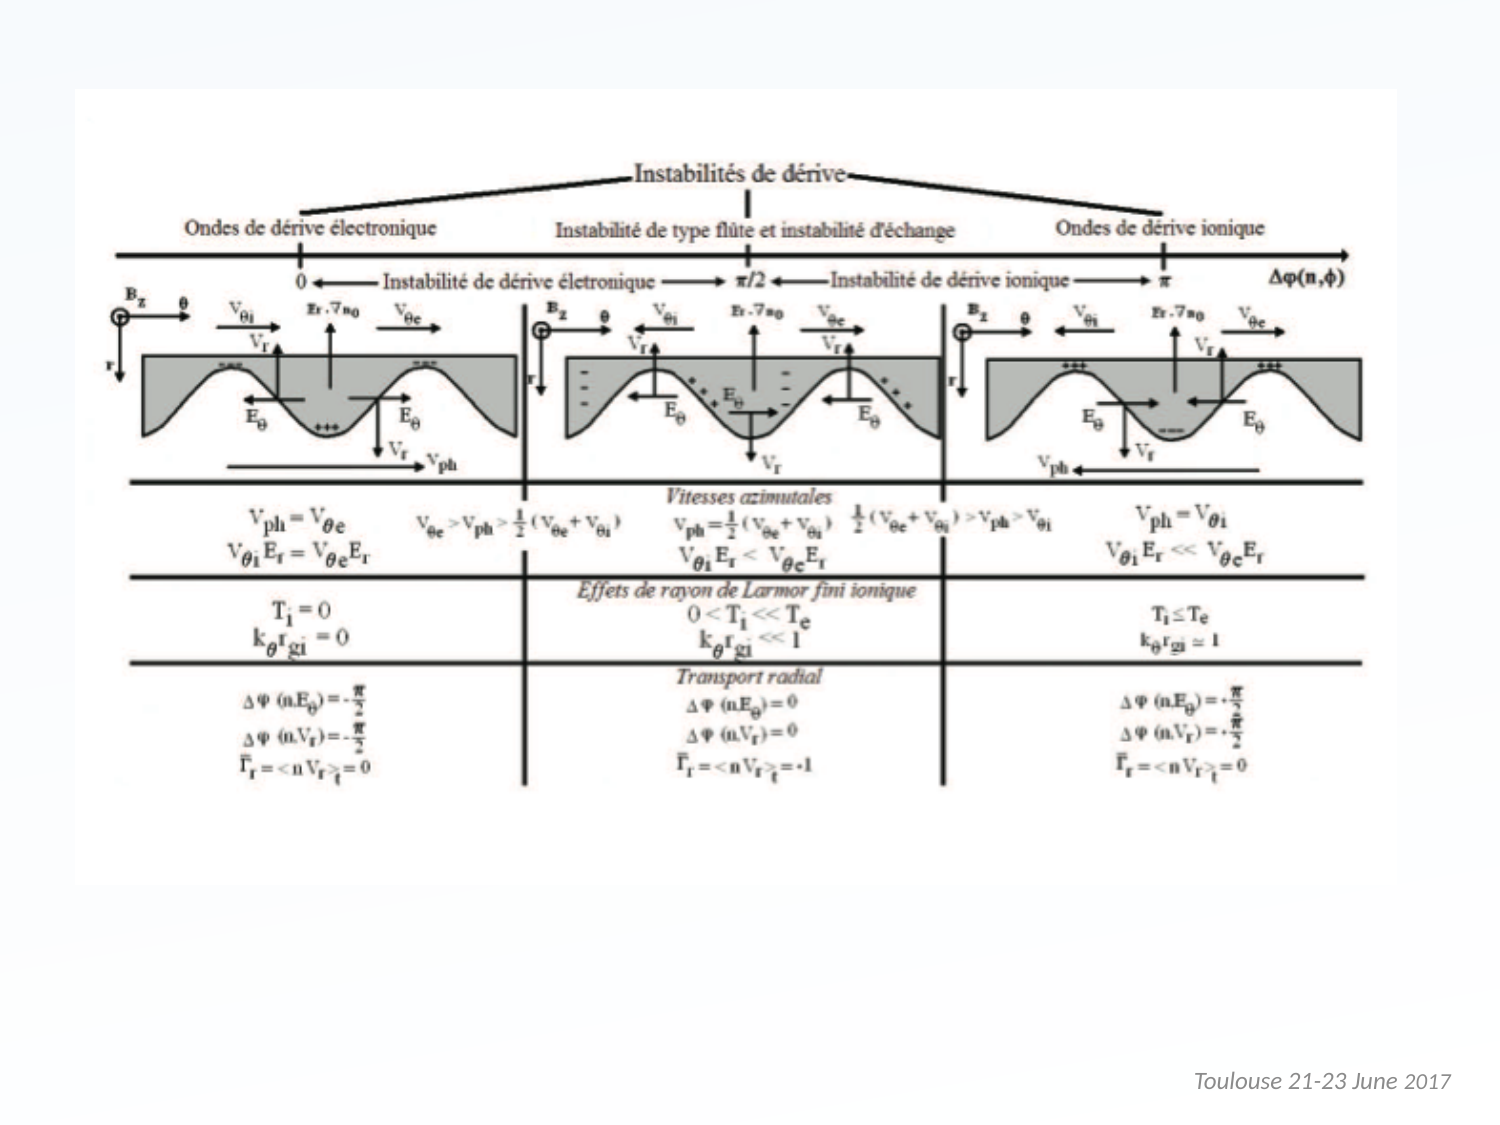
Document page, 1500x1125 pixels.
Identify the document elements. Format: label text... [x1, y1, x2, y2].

footer Toulouse 21-23 June 2017 [1047, 1049, 1498, 1110]
picture [75, 89, 1397, 885]
